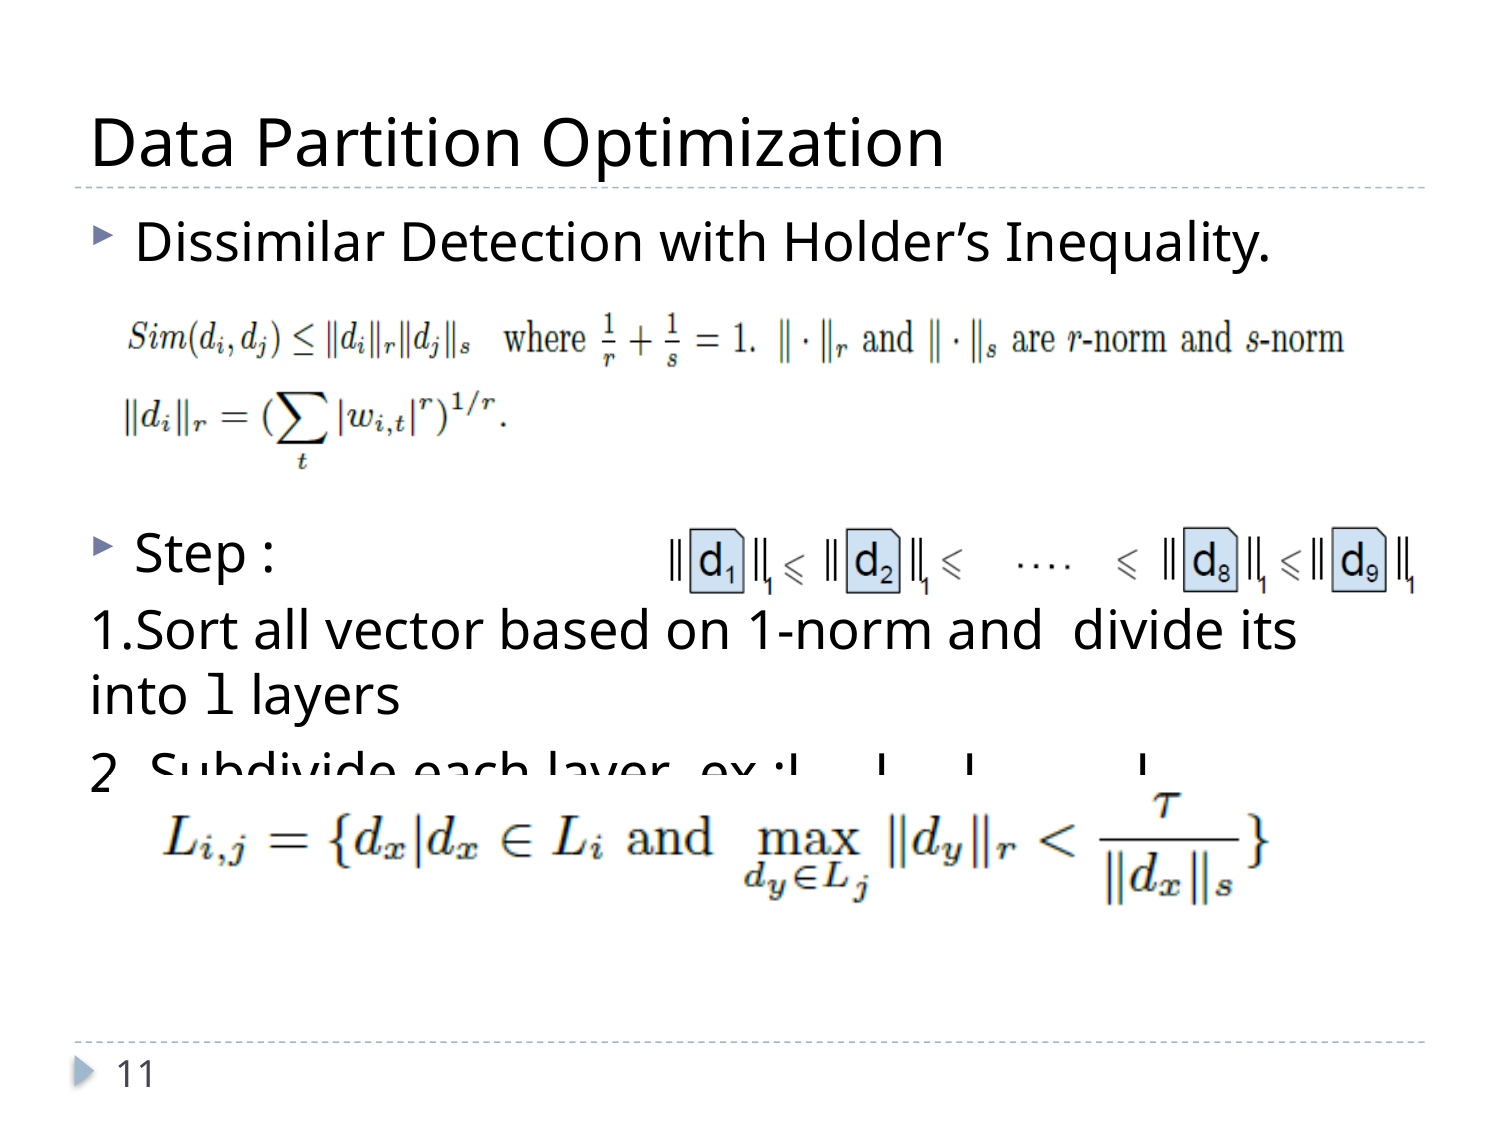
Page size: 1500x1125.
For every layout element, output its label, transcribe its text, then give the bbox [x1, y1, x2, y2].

title Data Partition Optimization [75, 24, 1425, 188]
picture [111, 290, 491, 376]
picture [495, 296, 1379, 370]
picture [109, 774, 1274, 917]
slide_number 11 [100, 1042, 426, 1103]
picture [91, 386, 531, 475]
picture [655, 514, 1436, 599]
list Dissimilar Detection with Holder’s Inequality. Step : 1.Sort all vector based on 1-norm and divide its into l layers 2. Subdivide each layer .ex :L1,1,L2,1,L2,2,……Li,j. [75, 200, 1425, 1010]
